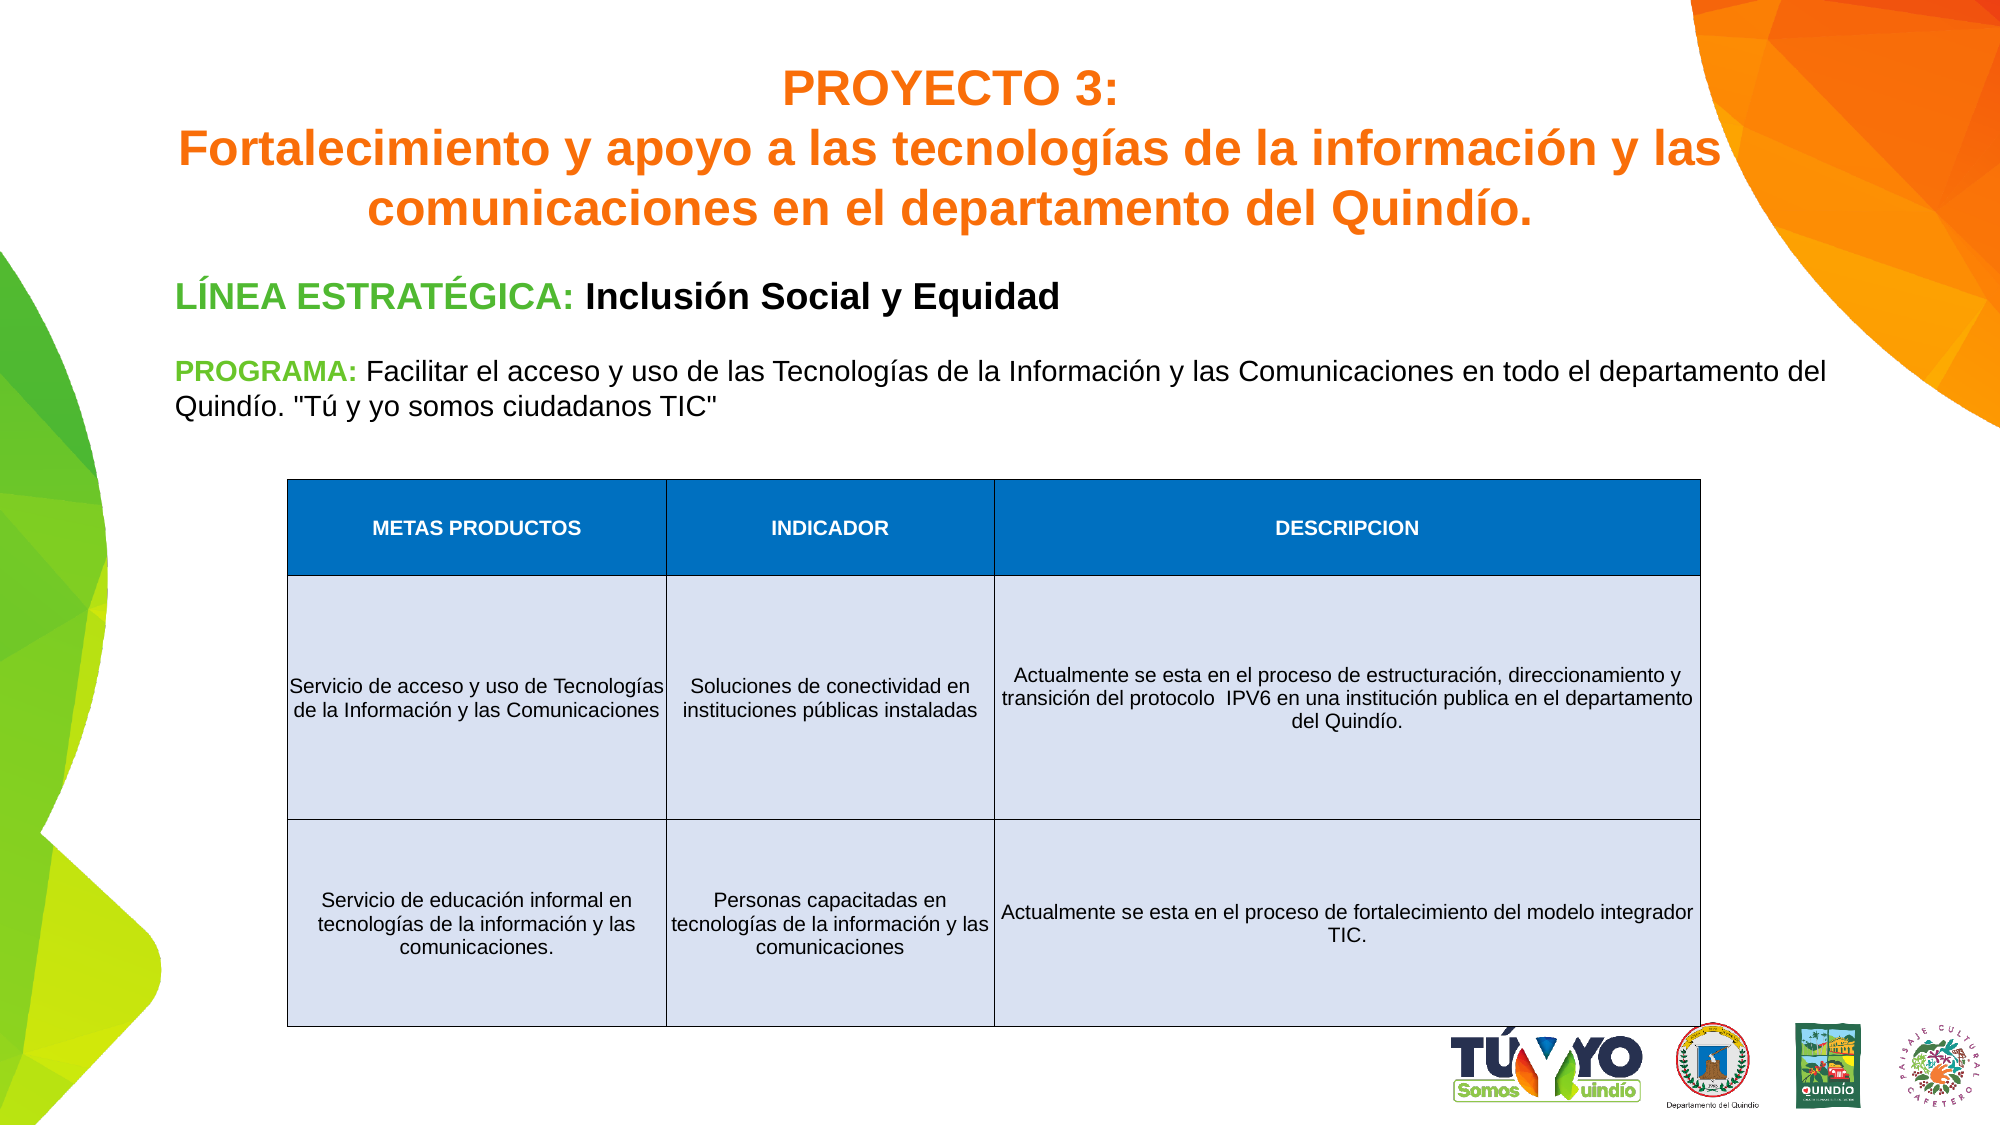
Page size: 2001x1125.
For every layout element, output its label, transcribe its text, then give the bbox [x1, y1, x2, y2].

table_cell Personas capacitadas en tecnologías de la información y las comunicaciones [667, 820, 994, 1026]
table_header METAS PRODUCTOS [288, 480, 666, 575]
table_cell Servicio de acceso y uso de Tecnologías de la Información y las Comunicaciones [288, 576, 666, 819]
text_box PROYECTO 3: Fortalecimiento y apoyo a las tecnologías de la información y las comunicaciones en el departamento del Quindío. [159, 47, 1743, 243]
picture [0, 6, 186, 1125]
table_cell Actualmente se esta en el proceso de estructuración, direccionamiento y transición del protocolo IPV6 en una institución publica en el departamento del Quindío. [995, 576, 1700, 819]
text_box LÍNEA ESTRATÉGICA: Inclusión Social y Equidad PROGRAMA: Facilitar el acceso y uso de las Tecnologías de la Información y las Comunicaciones en todo el departamento del Quindío. "Tú y yo somos ciudadanos TIC" [159, 265, 1853, 430]
picture [1451, 1022, 1980, 1109]
table_cell Actualmente se esta en el proceso de fortalecimiento del modelo integrador TIC. [995, 820, 1700, 1026]
table_header INDICADOR [667, 480, 994, 575]
table_header DESCRIPCION [995, 480, 1700, 575]
table_cell Soluciones de conectividad en instituciones públicas instaladas [667, 576, 994, 819]
picture [1685, 0, 2000, 1017]
table_cell Servicio de educación informal en tecnologías de la información y las comunicaciones. [288, 820, 666, 1026]
